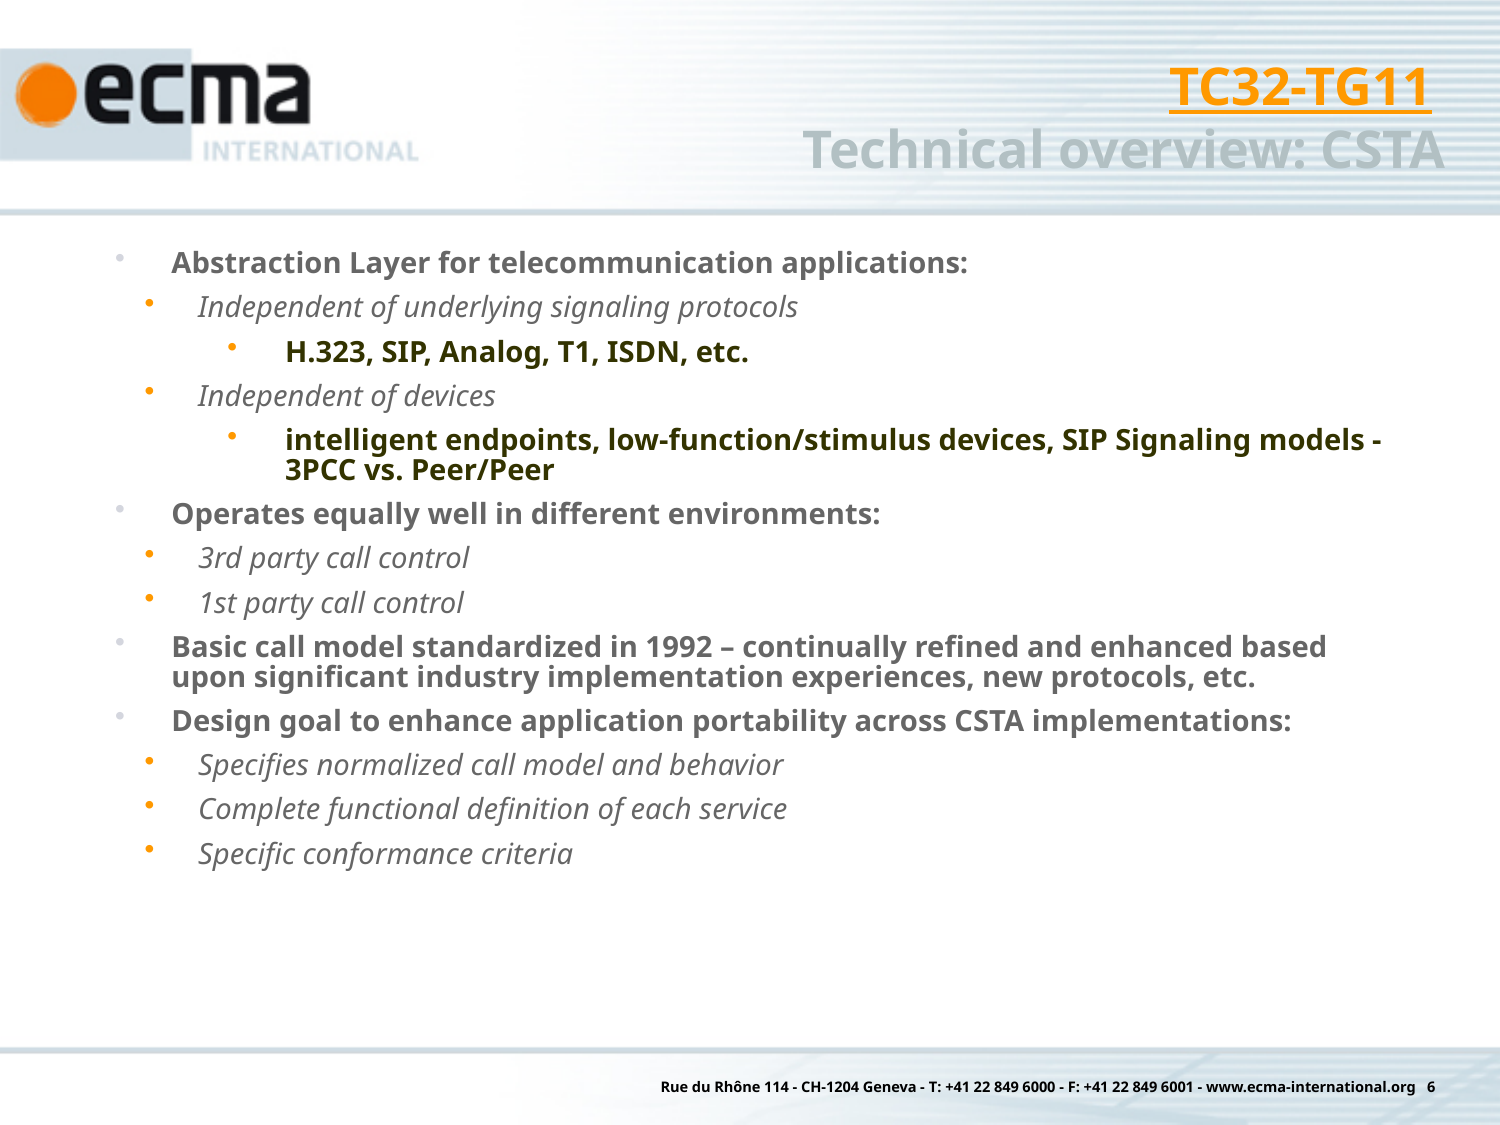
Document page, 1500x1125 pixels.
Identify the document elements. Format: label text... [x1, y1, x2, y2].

picture [0, 0, 1500, 1125]
list Abstraction Layer for telecommunication applications: Independent of underlying signaling protocols H.323, SIP, Analog, T1, ISDN, etc. Independent of devices intelligent endpoints, low-function/stimulus devices, SIP Signaling models - 3PCC vs. Peer/Peer Operates equally well in different environments: 3rd party call control 1st party call control Basic call model standardized in 1992 – continually refined and enhanced based upon significant industry implementation experiences, new protocols, etc. Design goal to enhance application portability across CSTA implementations: Specifies normalized call model and behavior Complete functional definition of each service Specific conformance criteria [100, 242, 1400, 1009]
footer Rue du Rhône 114 - CH-1204 Geneva - T: +41 22 849 6000 - F: +41 22 849 6001 - www.ecma-international.org 6 [314, 1051, 1451, 1104]
title TC32-TG11 Technical overview: CSTA [502, 41, 1461, 187]
